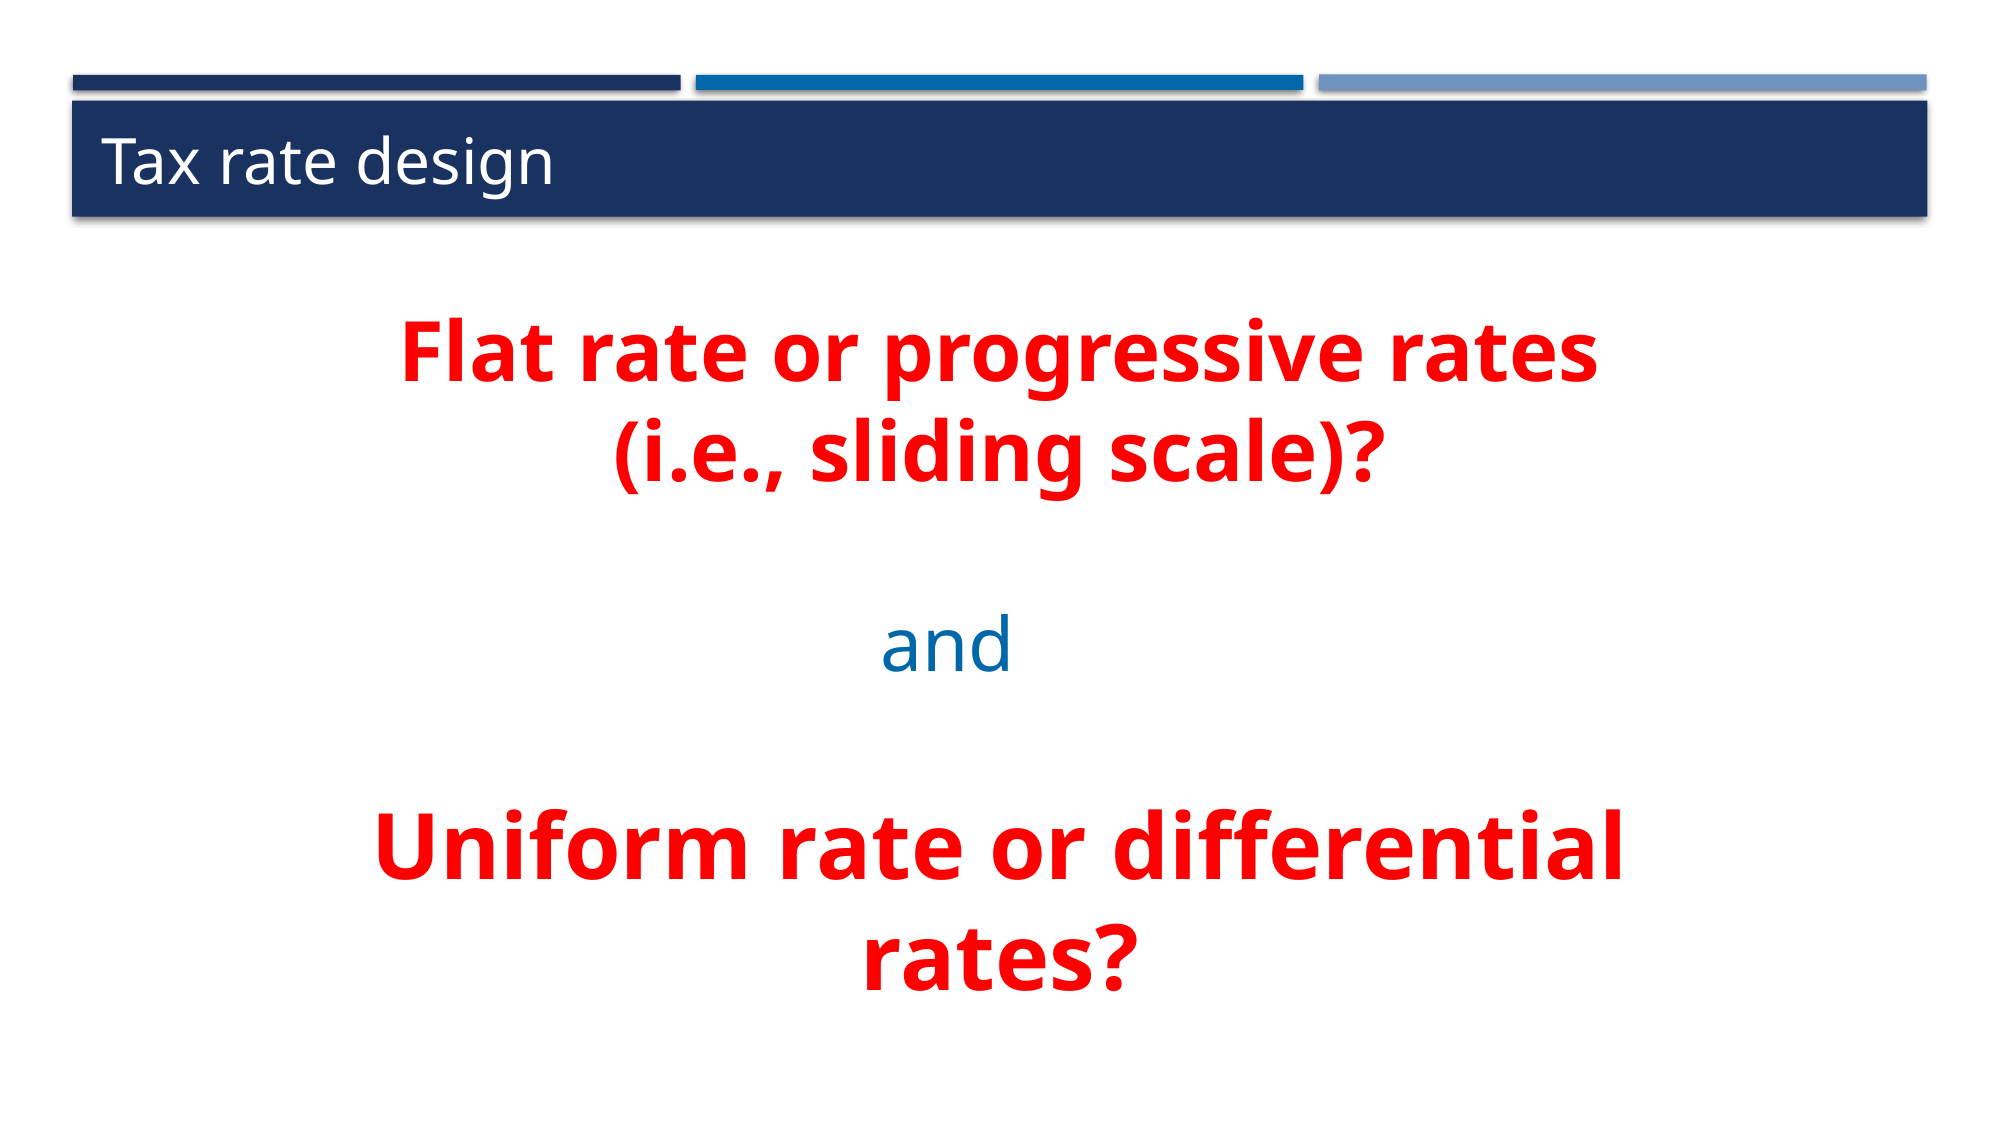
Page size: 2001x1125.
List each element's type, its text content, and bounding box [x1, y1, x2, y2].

title Tax rate design [86, 112, 1896, 205]
list Flat rate or progressive rates (i.e., sliding scale)? and Uniform rate or differential rates? [324, 290, 1675, 1064]
